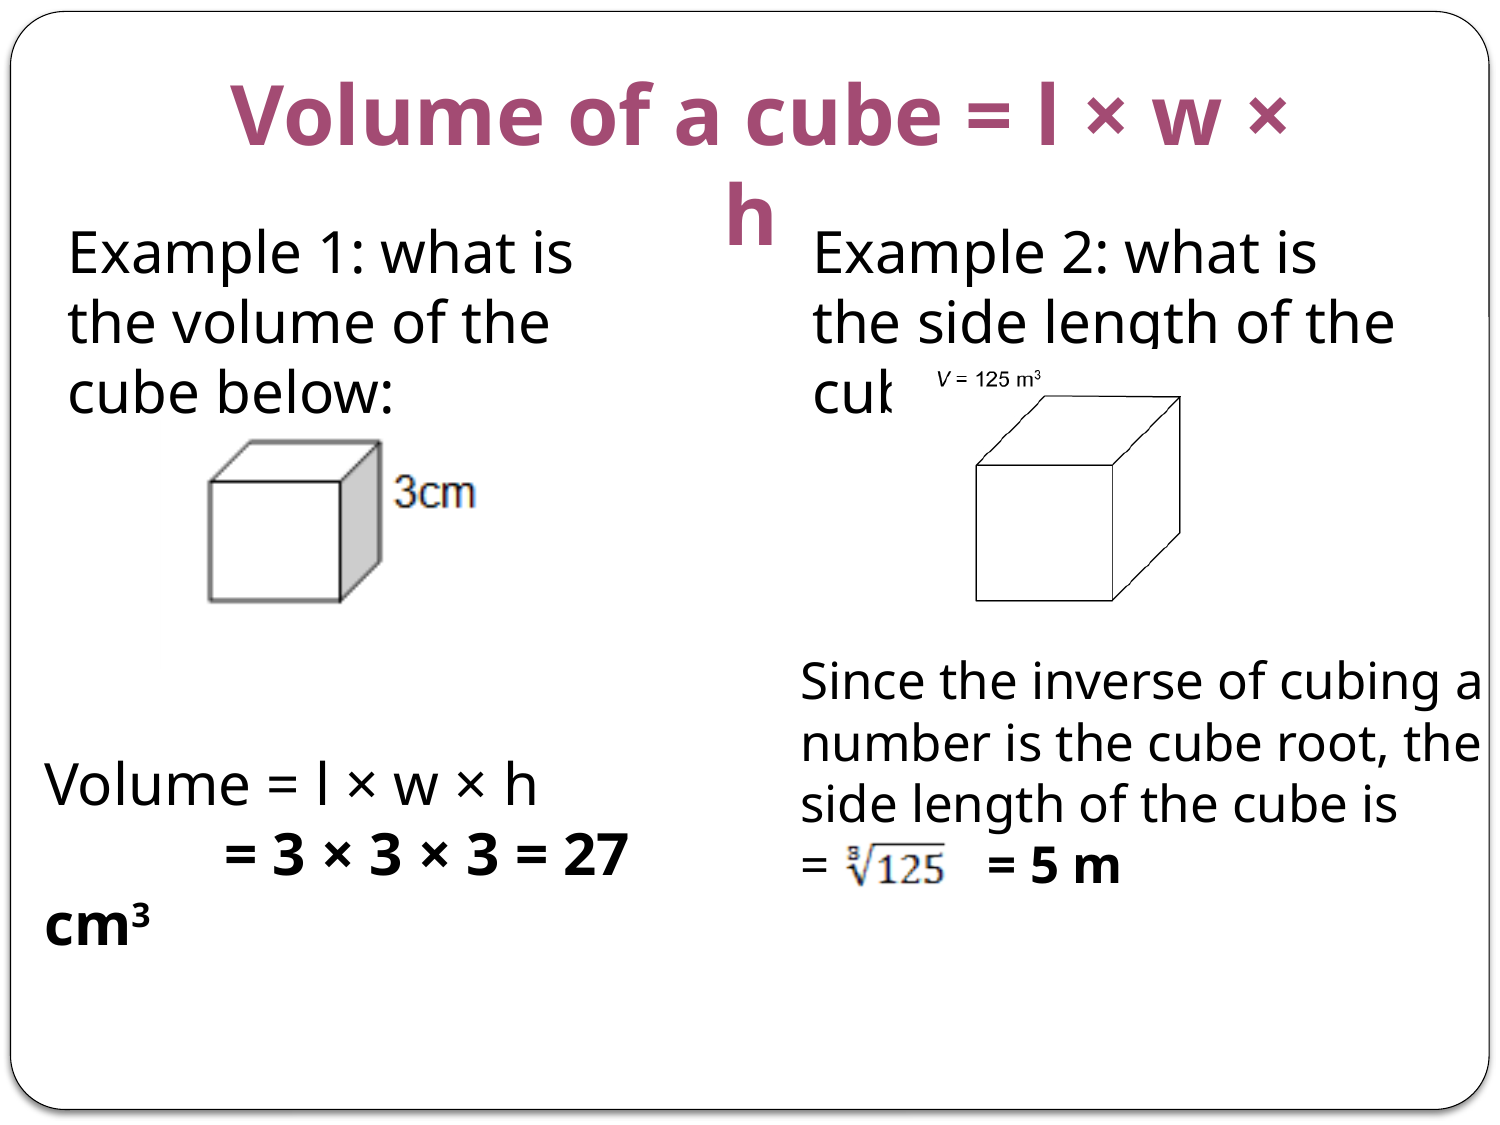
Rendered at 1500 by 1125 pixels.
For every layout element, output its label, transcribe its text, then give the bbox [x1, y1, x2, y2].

text_box Example 2: what is the side length of the cube below: [797, 208, 1412, 433]
picture [891, 349, 1223, 607]
text_box Volume of a cube = l × w × h [194, 54, 1329, 270]
text_box Volume = l × w × h = 3 × 3 × 3 = 27 cm3 [29, 739, 744, 965]
picture [159, 420, 532, 669]
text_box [785, 641, 1500, 906]
text_box Example 1: what is the volume of the cube below: [53, 208, 668, 433]
